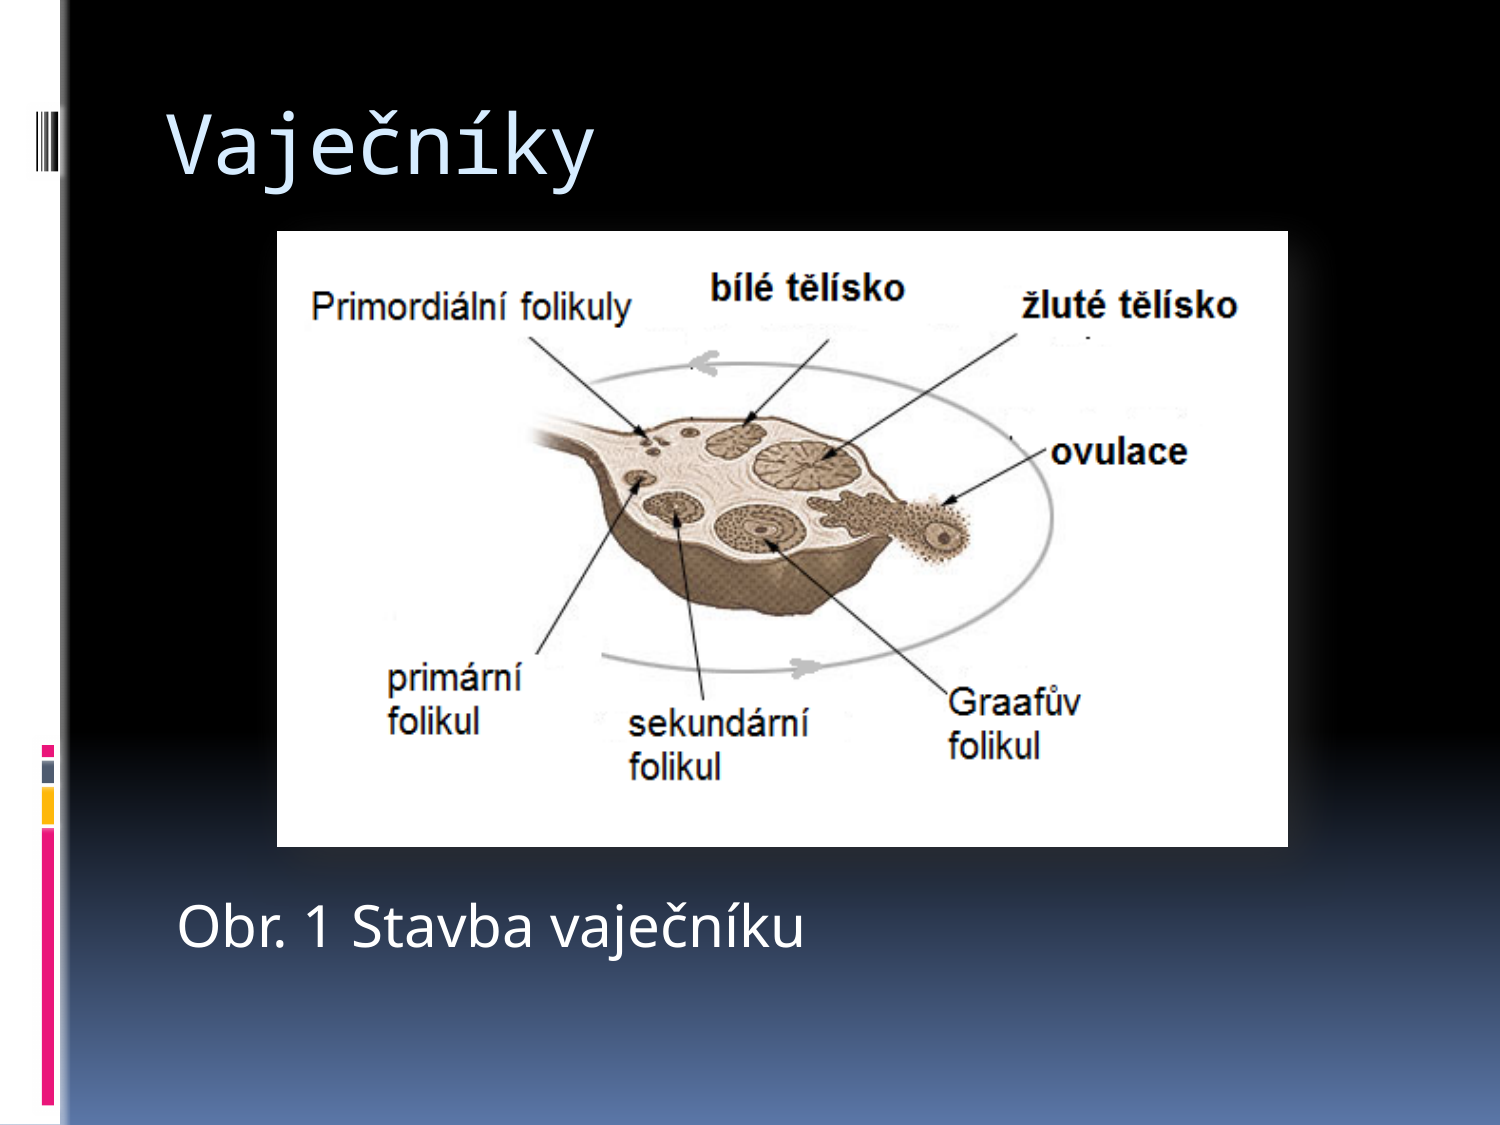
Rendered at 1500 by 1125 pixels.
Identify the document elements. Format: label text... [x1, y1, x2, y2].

list Obr. 1 Stavba vaječníku [150, 881, 1425, 1043]
picture [276, 231, 1289, 848]
title Vaječníky [150, 83, 1425, 234]
